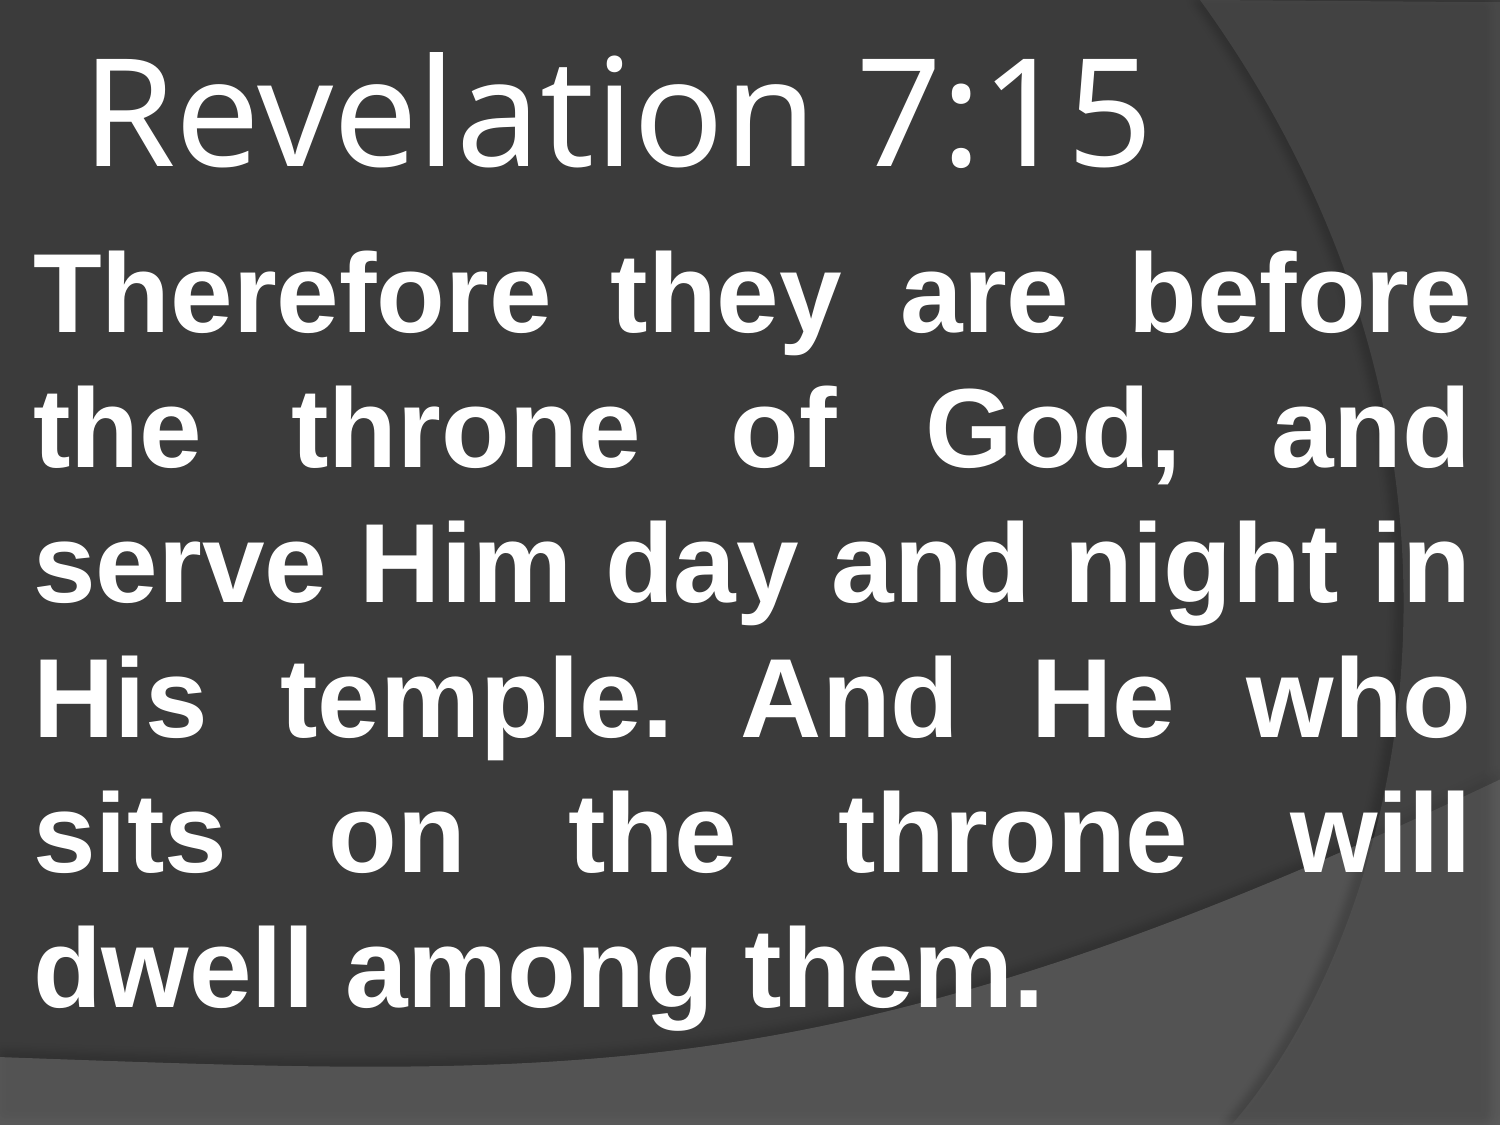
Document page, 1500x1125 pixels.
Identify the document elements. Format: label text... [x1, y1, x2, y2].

list Therefore they are before the throne of God, and serve Him day and night in His temple. And He who sits on the throne will dwell among them. [12, 212, 1488, 1113]
title Revelation 7:15 [75, 12, 1300, 200]
